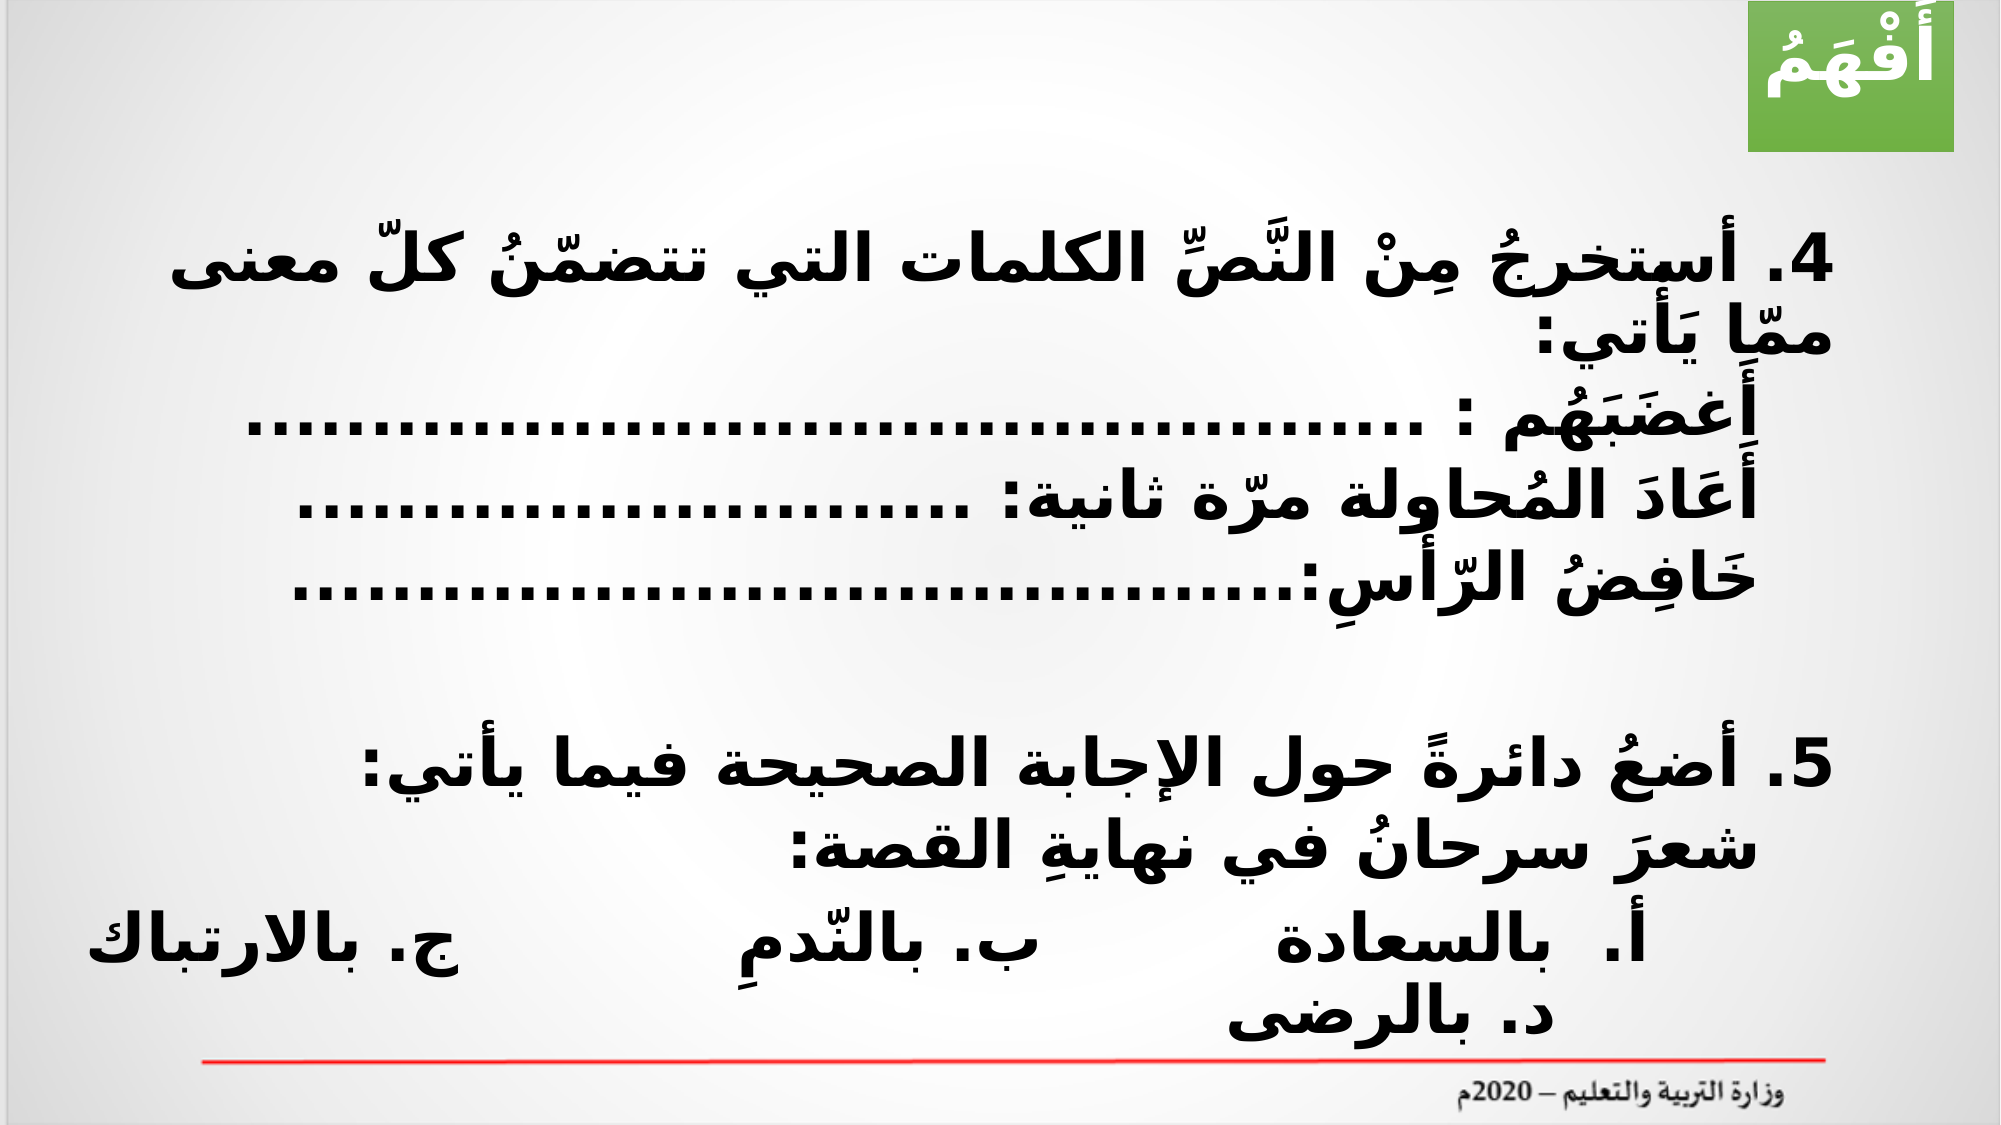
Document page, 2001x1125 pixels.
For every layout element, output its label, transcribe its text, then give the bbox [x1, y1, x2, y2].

picture [0, 0, 2001, 1125]
text_box أَفْهَمُ [1748, 1, 1954, 152]
list 4. أستخرجُ مِنْ النَّصِّ الكلمات التي تتضمّنُ كلّ معنى ممّا يَأْتي: أَغضَبَهُم : ............................................... أَعَادَ المُحاولة مرّة ثانية: ........................... خَافِضُ الرّأْسِ:........................................ 5. أضعُ دائرةً حول الإجابة الصحيحة فيما يأتي: شعرَ سرحانُ في نهايةِ القصة: أ. بالسعادة ب. بالنّدمِ ج. بالارتباك د. بالرضى [62, 216, 1851, 1098]
